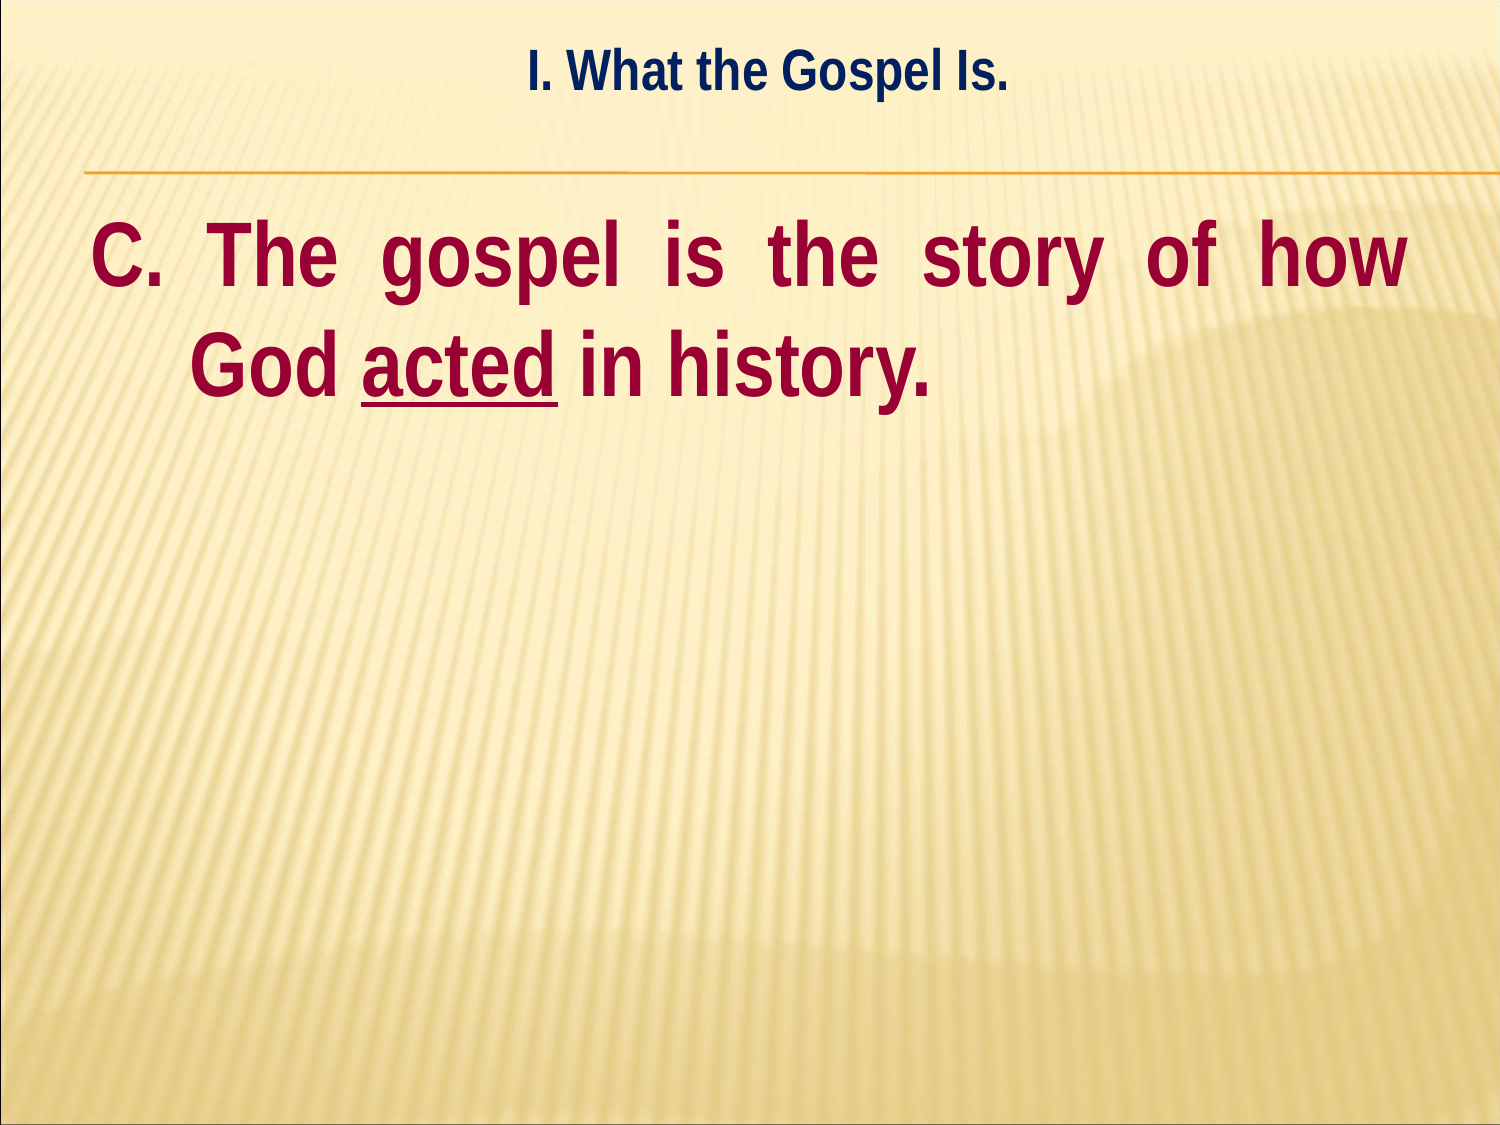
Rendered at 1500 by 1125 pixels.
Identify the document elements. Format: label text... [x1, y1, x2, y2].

picture [0, 0, 1500, 1125]
list C. The gospel is the story of how God acted in history. [75, 187, 1425, 1075]
text_box I. What the Gospel Is. [124, 24, 1413, 110]
